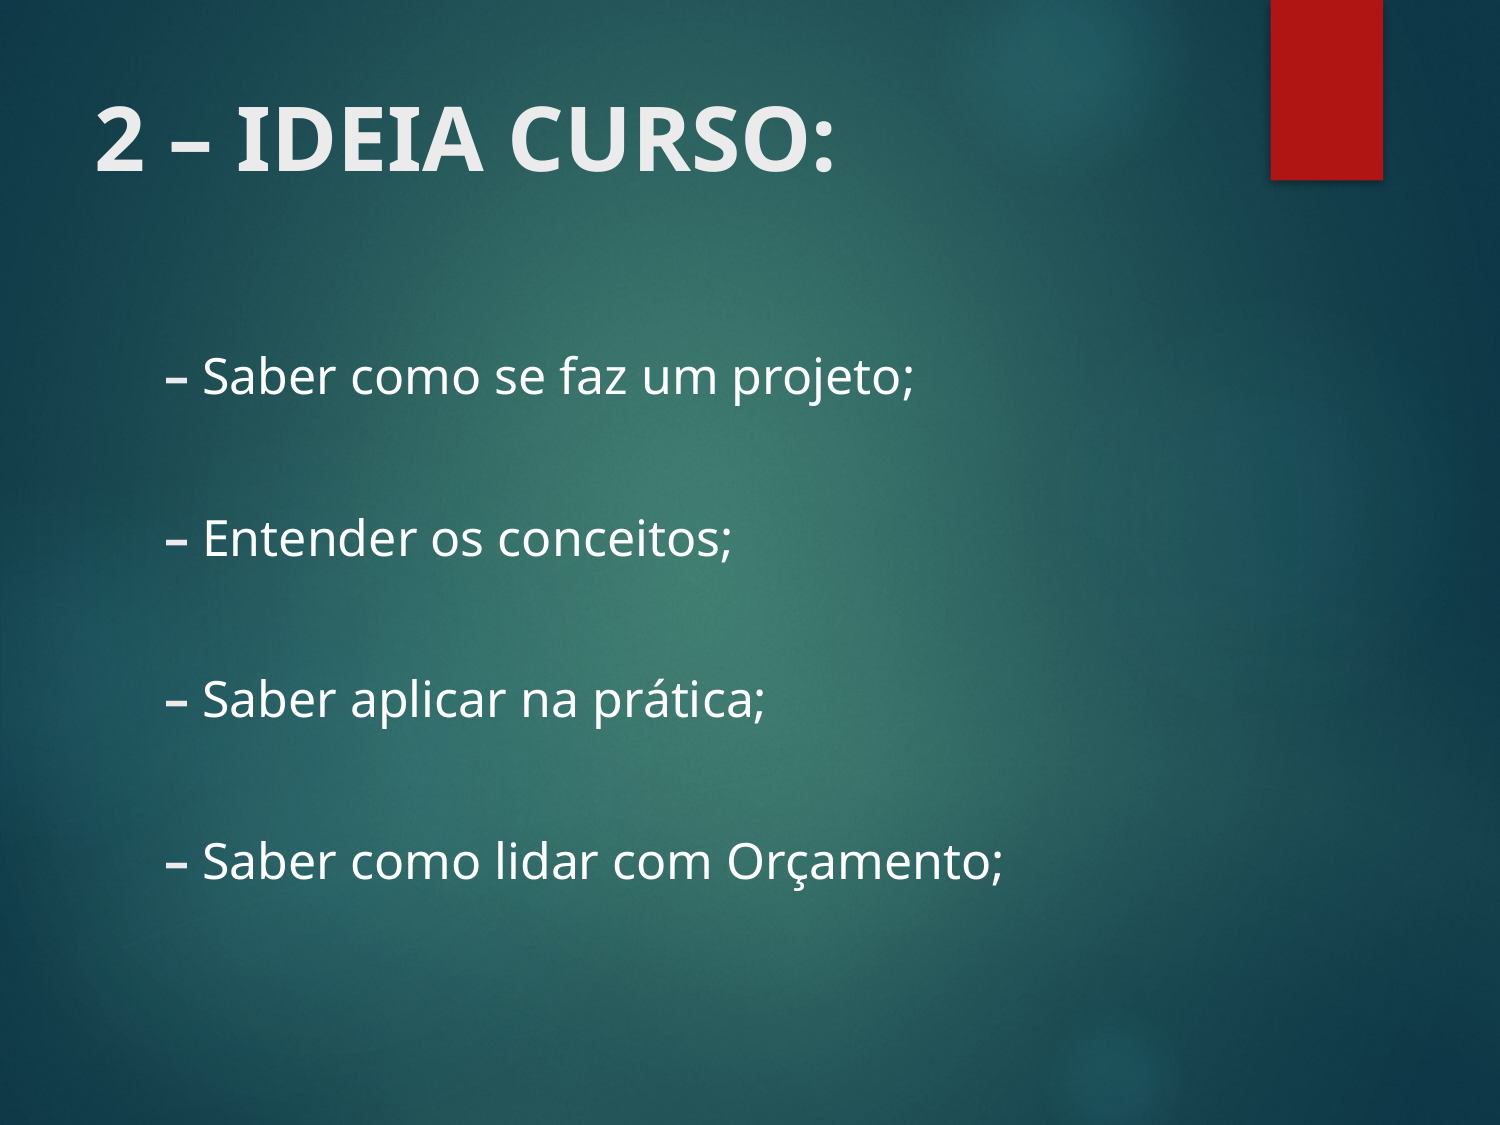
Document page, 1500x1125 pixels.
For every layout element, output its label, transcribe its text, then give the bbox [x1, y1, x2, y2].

list – Saber como se faz um projeto; – Entender os conceitos; – Saber aplicar na prática; – Saber como lidar com Orçamento; [135, 336, 1237, 1025]
picture [0, 0, 1500, 1125]
title 2 – IDEIA CURSO: [79, 74, 1237, 304]
